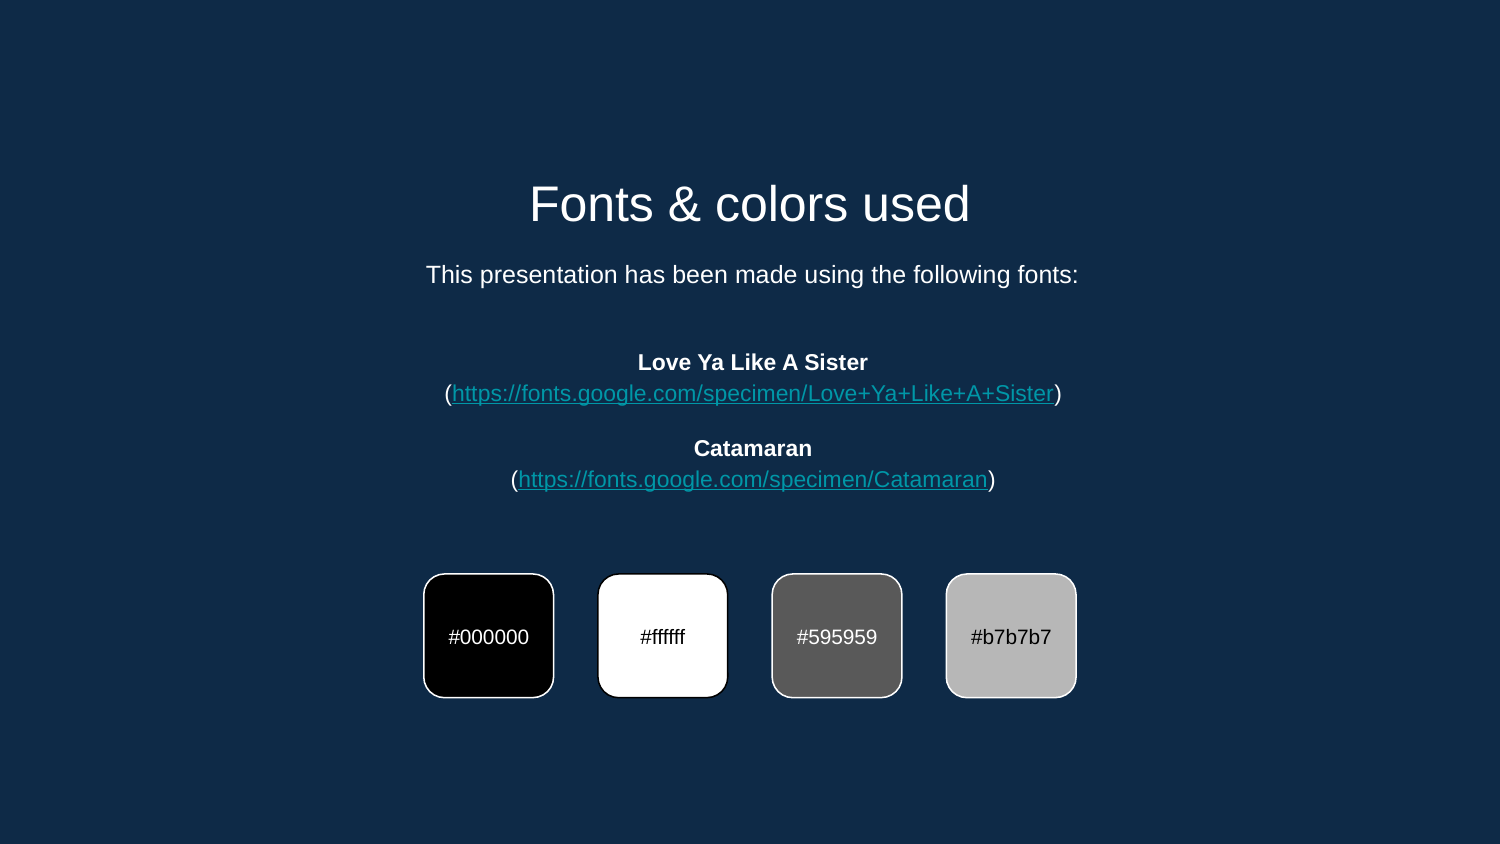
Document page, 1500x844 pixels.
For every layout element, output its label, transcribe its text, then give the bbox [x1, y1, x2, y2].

text_box #ffffff [597, 599, 728, 672]
text_box #b7b7b7 [946, 599, 1077, 672]
text_box [423, 672, 554, 698]
text_box [597, 573, 728, 599]
text_box [772, 672, 902, 698]
text_box [423, 573, 554, 599]
list This presentation has been made using the following fonts: [175, 239, 1332, 312]
text_box [946, 672, 1077, 698]
title Fonts & colors used [171, 156, 1328, 236]
list Love Ya Like A Sister (https://fonts.google.com/specimen/Love+Ya+Like+A+Sister) Catamaran (https://fonts.google.com/specimen/Catamaran) [175, 314, 1332, 521]
text_box [772, 573, 902, 599]
text_box [946, 573, 1077, 599]
text_box #595959 [772, 599, 902, 672]
text_box #000000 [423, 599, 554, 672]
text_box [597, 672, 728, 698]
